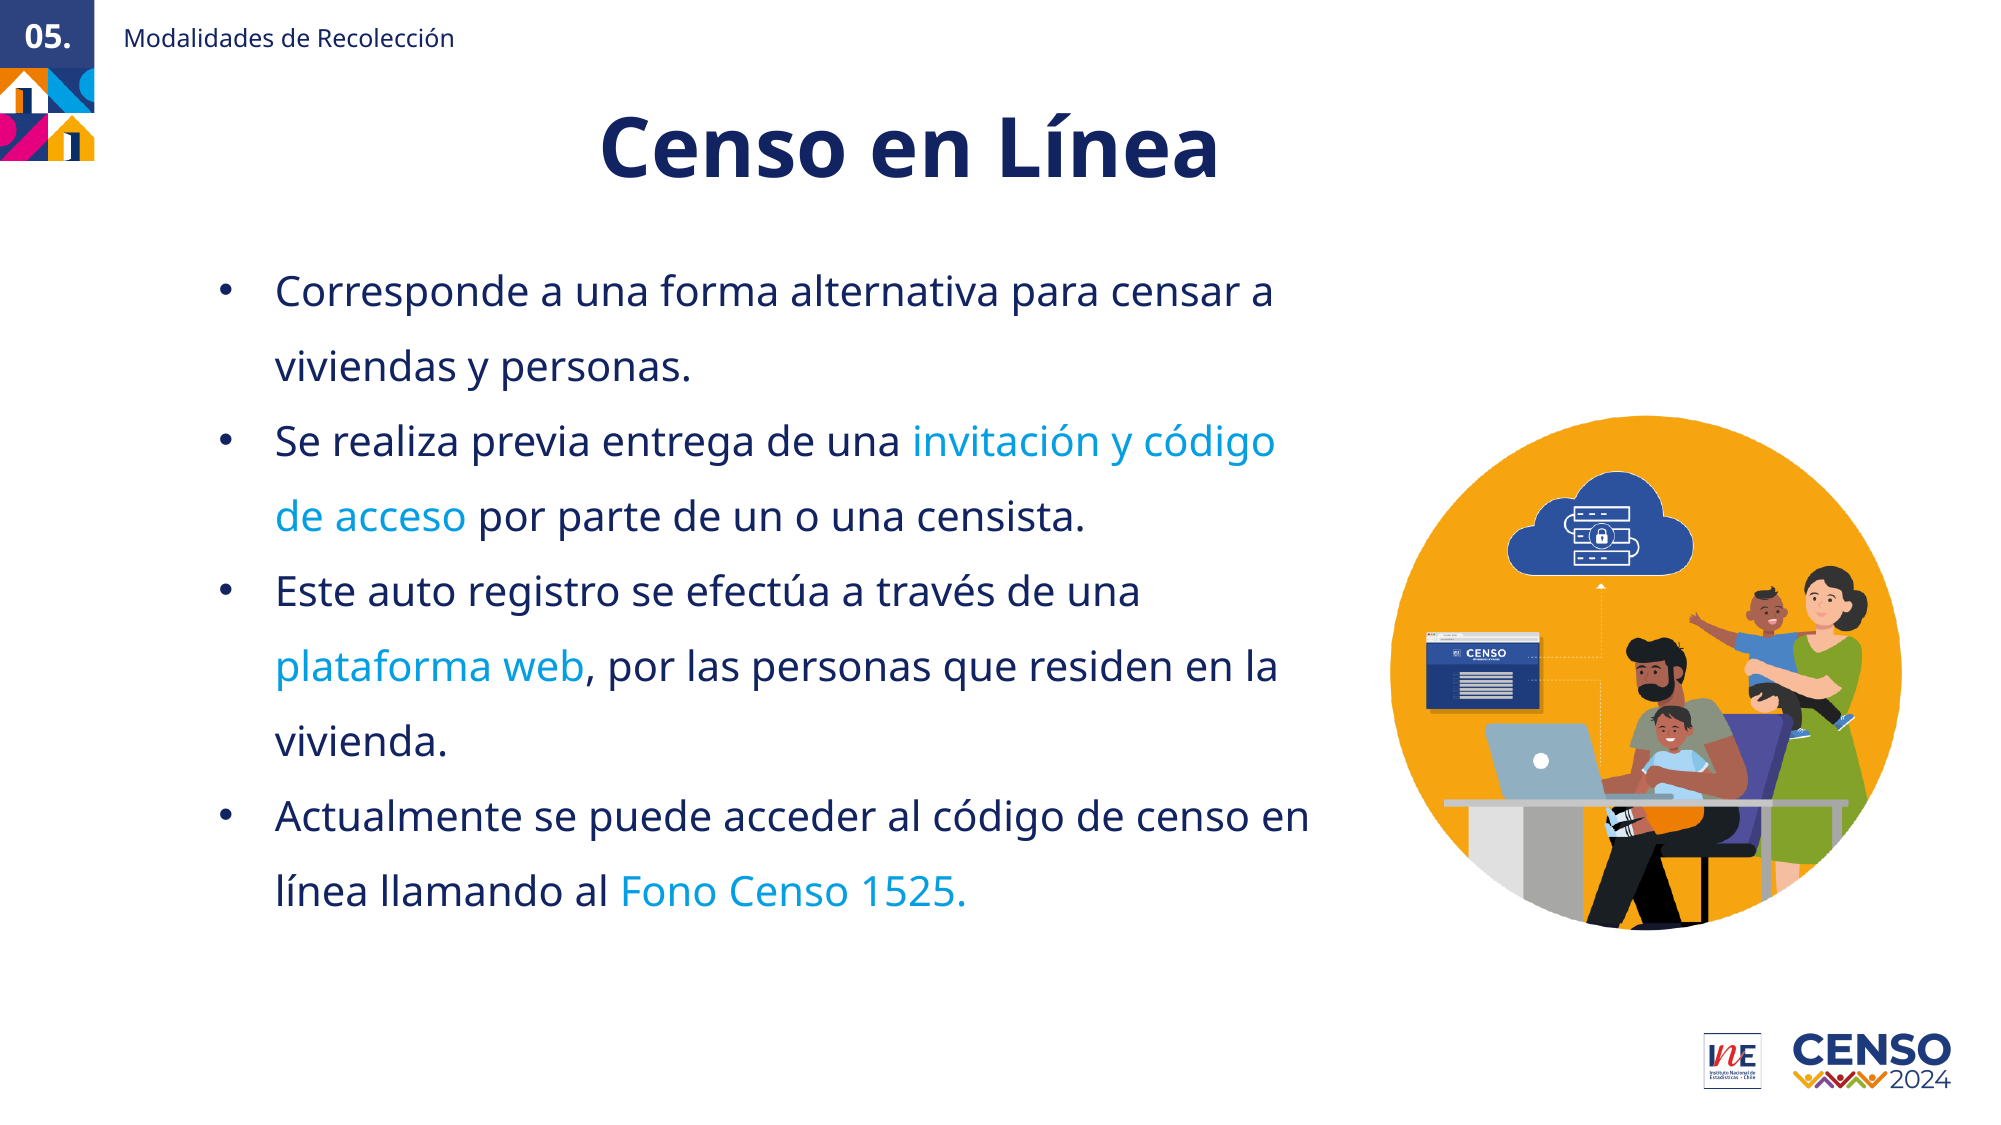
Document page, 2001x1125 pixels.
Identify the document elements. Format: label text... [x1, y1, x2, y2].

list 05. [0, 9, 96, 66]
picture [1784, 1024, 1956, 1094]
picture [1322, 349, 1969, 996]
picture [0, 68, 94, 161]
list Modalidades de Recolección [123, 0, 1910, 81]
text_box Corresponde a una forma alternativa para censar a viviendas y personas. Se realiza previa entrega de una invitación y código de acceso por parte de un o una censista. Este auto registro se efectúa a través de una plataforma web, por las personas que residen en la vivienda. Actualmente se puede acceder al código de censo en línea llamando al Fono Censo 1525. [156, 231, 1342, 922]
list Censo en Línea [550, 81, 1271, 221]
